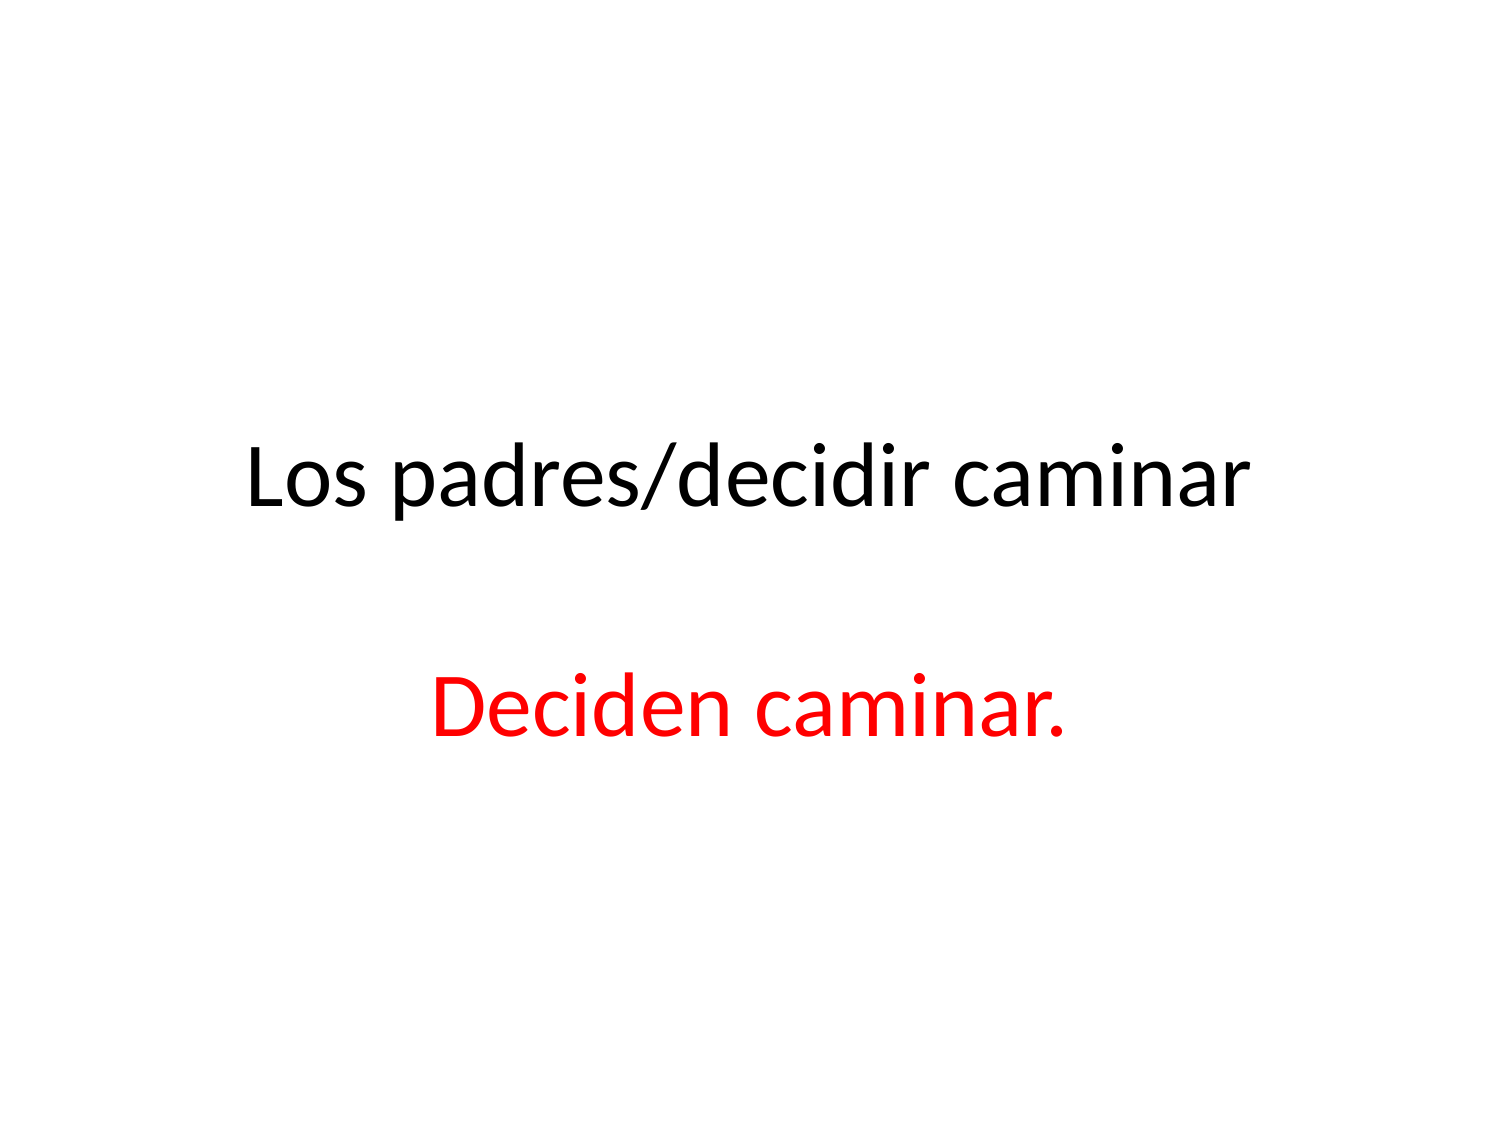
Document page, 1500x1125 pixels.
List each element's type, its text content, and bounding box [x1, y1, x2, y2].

subtitle Deciden caminar. [225, 637, 1275, 925]
title Los padres/decidir caminar [112, 349, 1388, 591]
